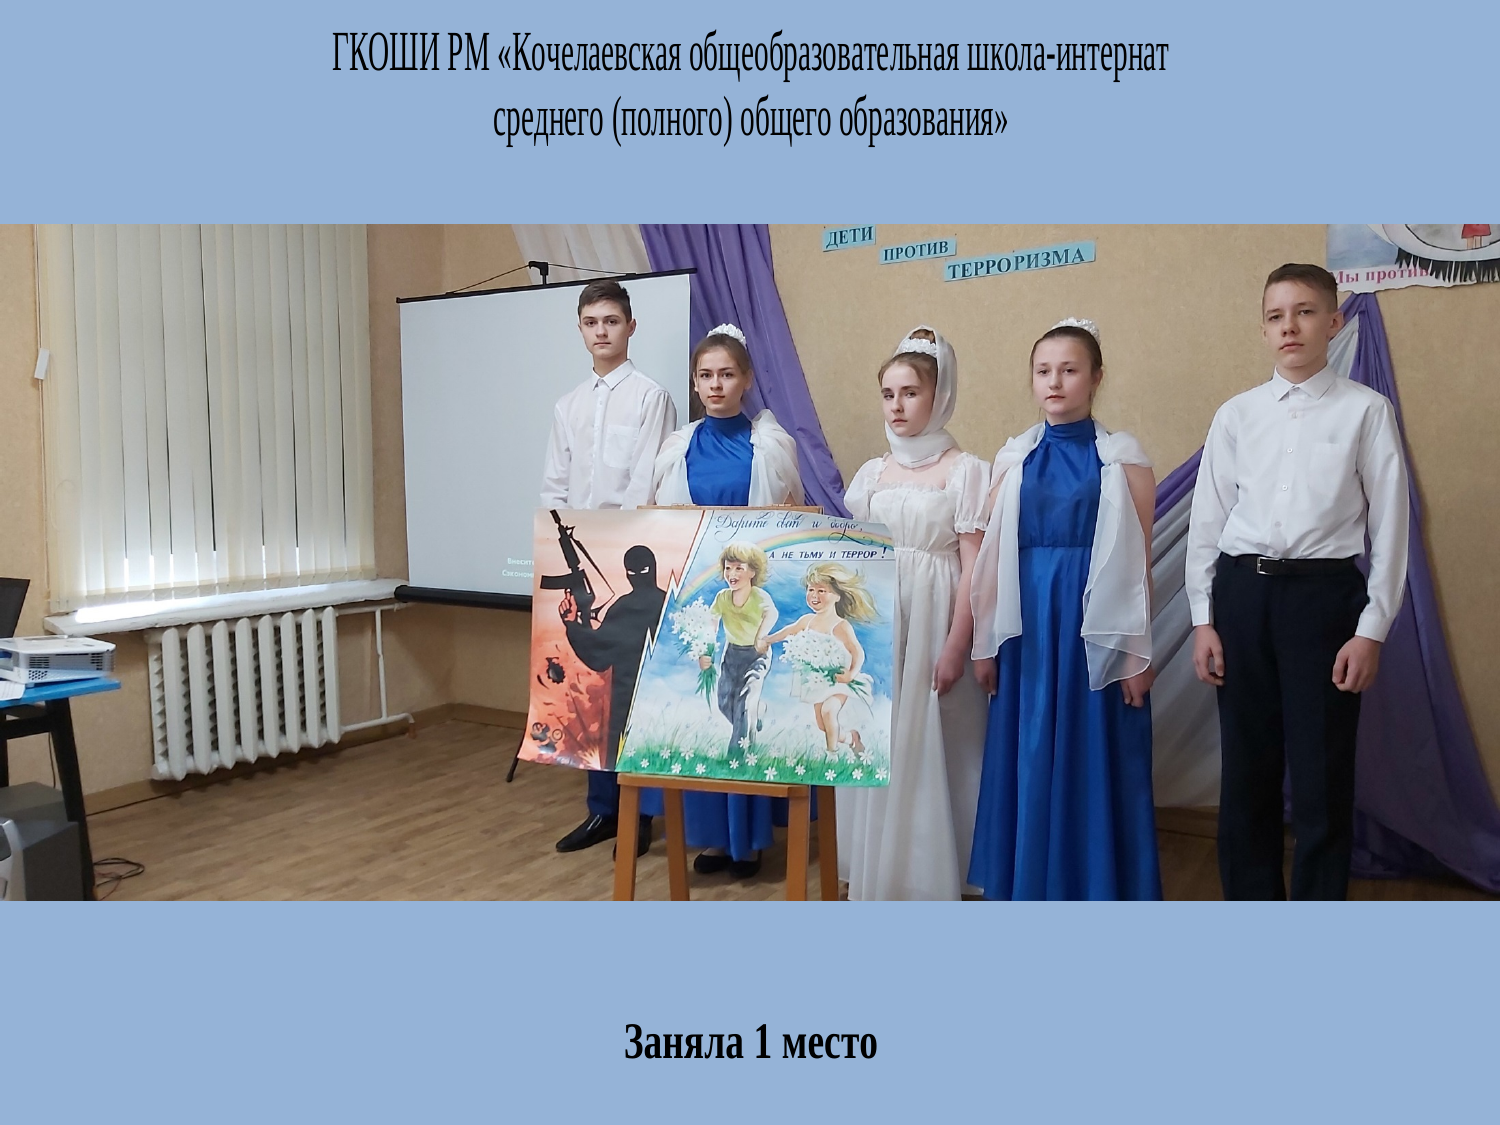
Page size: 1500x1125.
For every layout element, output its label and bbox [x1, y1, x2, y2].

picture [0, 224, 1500, 901]
picture [262, 18, 1238, 150]
picture [262, 1011, 1238, 1071]
